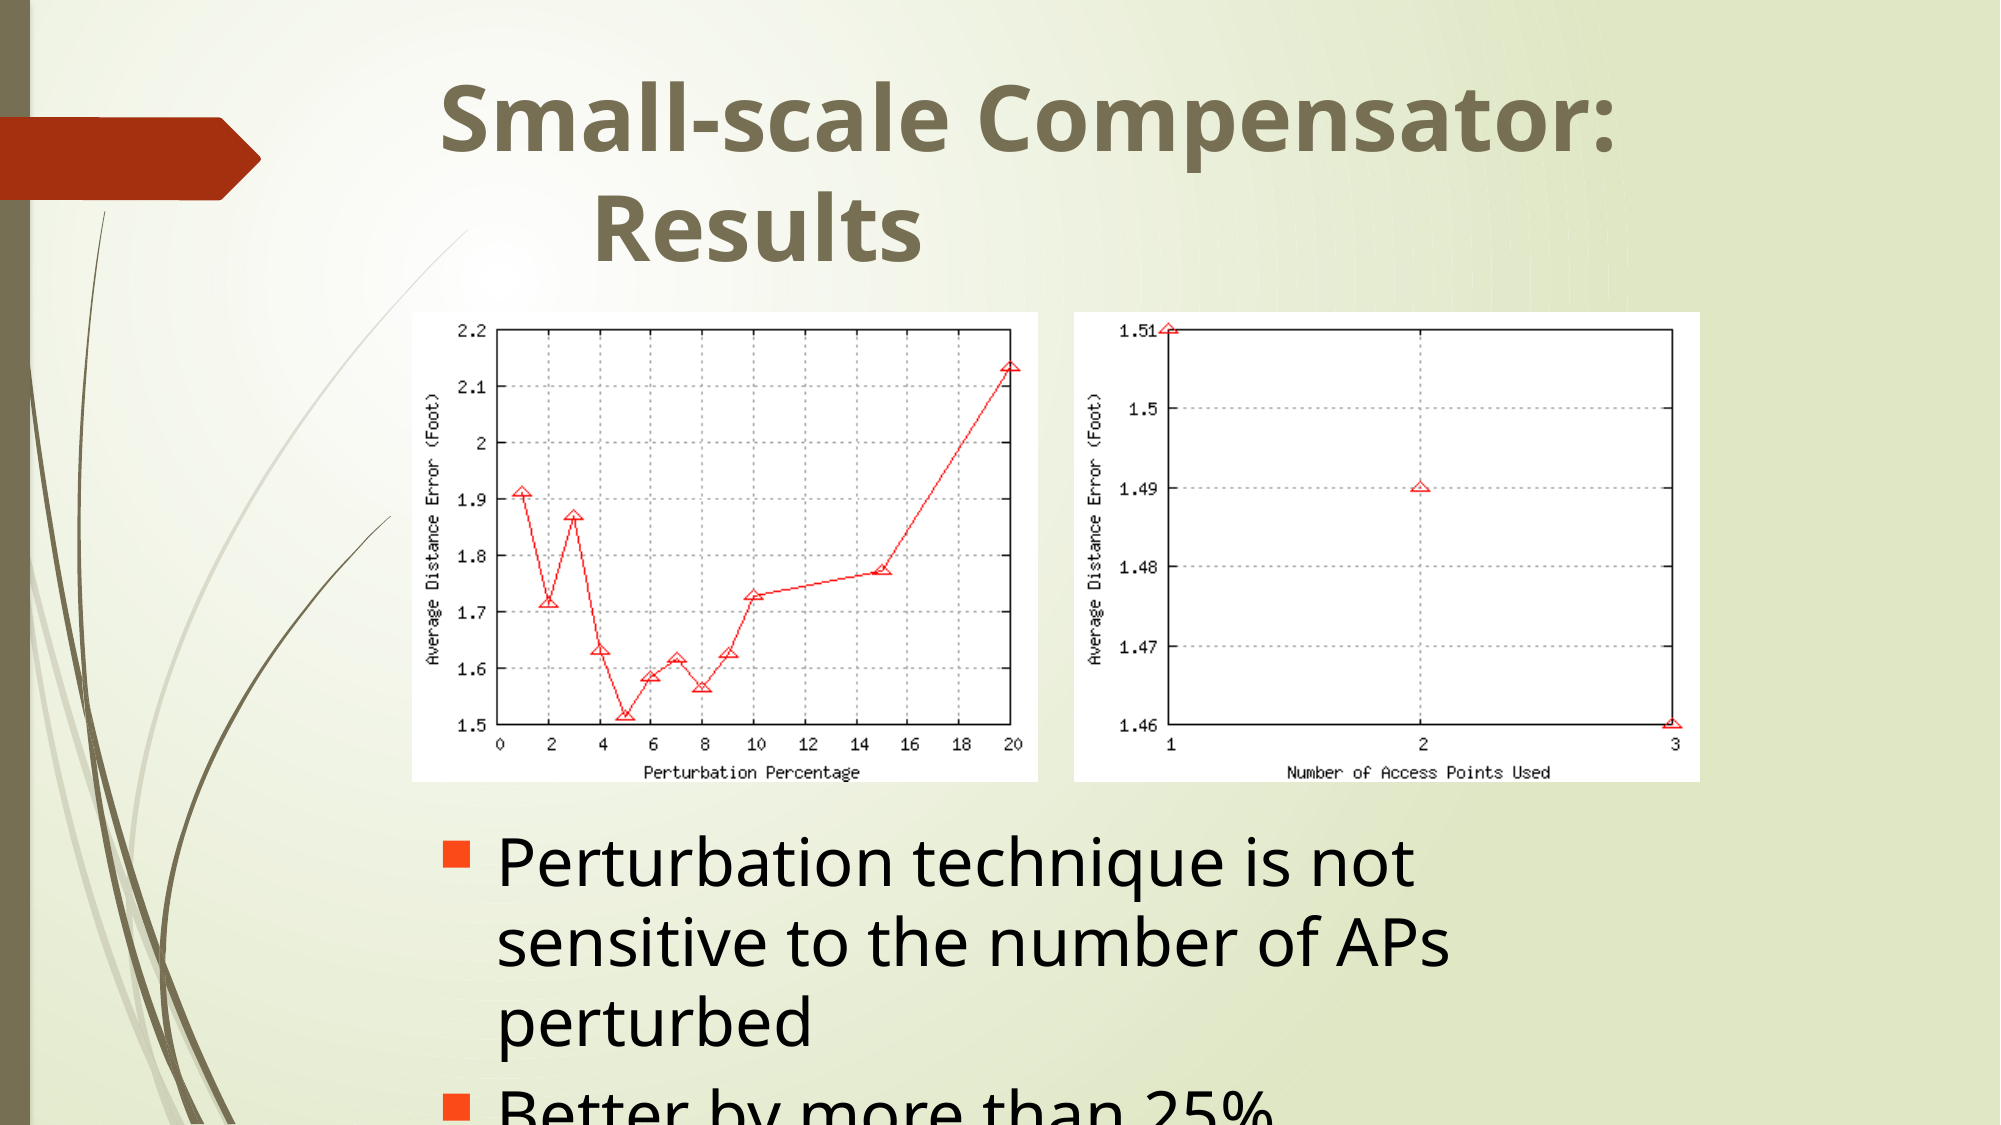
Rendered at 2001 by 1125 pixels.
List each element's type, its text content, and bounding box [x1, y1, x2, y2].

picture [1074, 312, 1701, 782]
picture [412, 312, 1038, 782]
text_box Perturbation technique is not sensitive to the number of APs perturbed Better by more than 25% [425, 812, 1663, 1088]
text_box Small-scale Compensator: Results [424, 99, 1700, 288]
